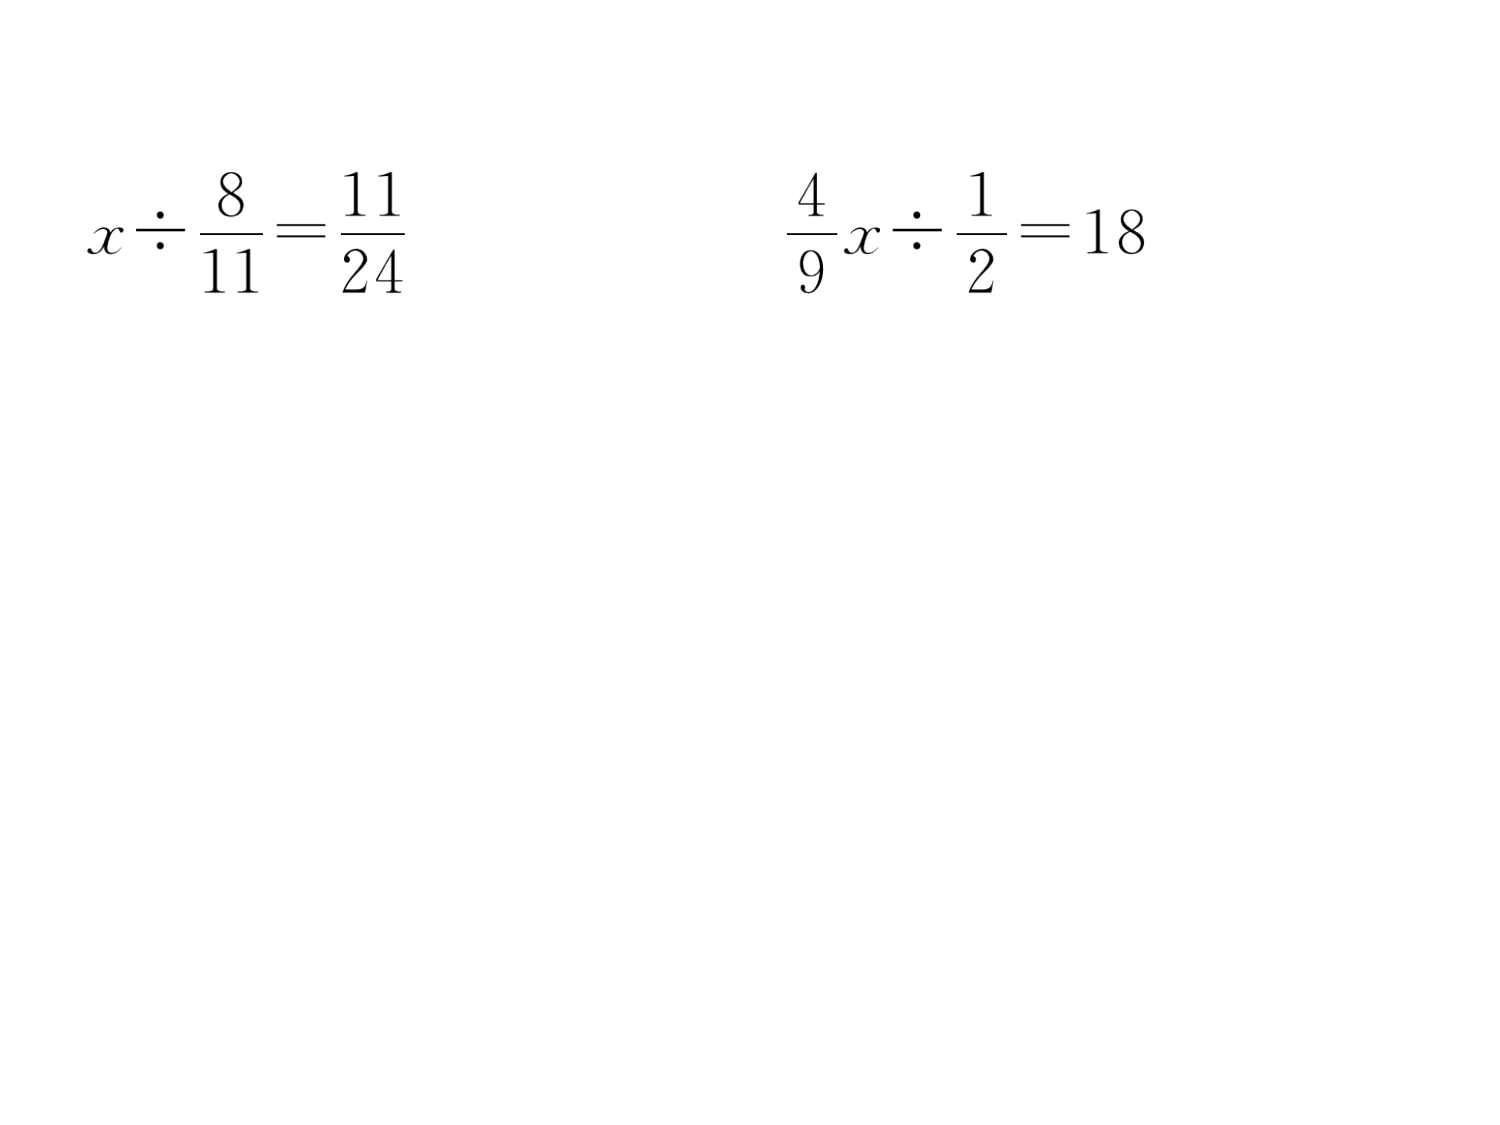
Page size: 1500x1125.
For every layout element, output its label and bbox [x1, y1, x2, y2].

picture [82, 148, 1500, 724]
